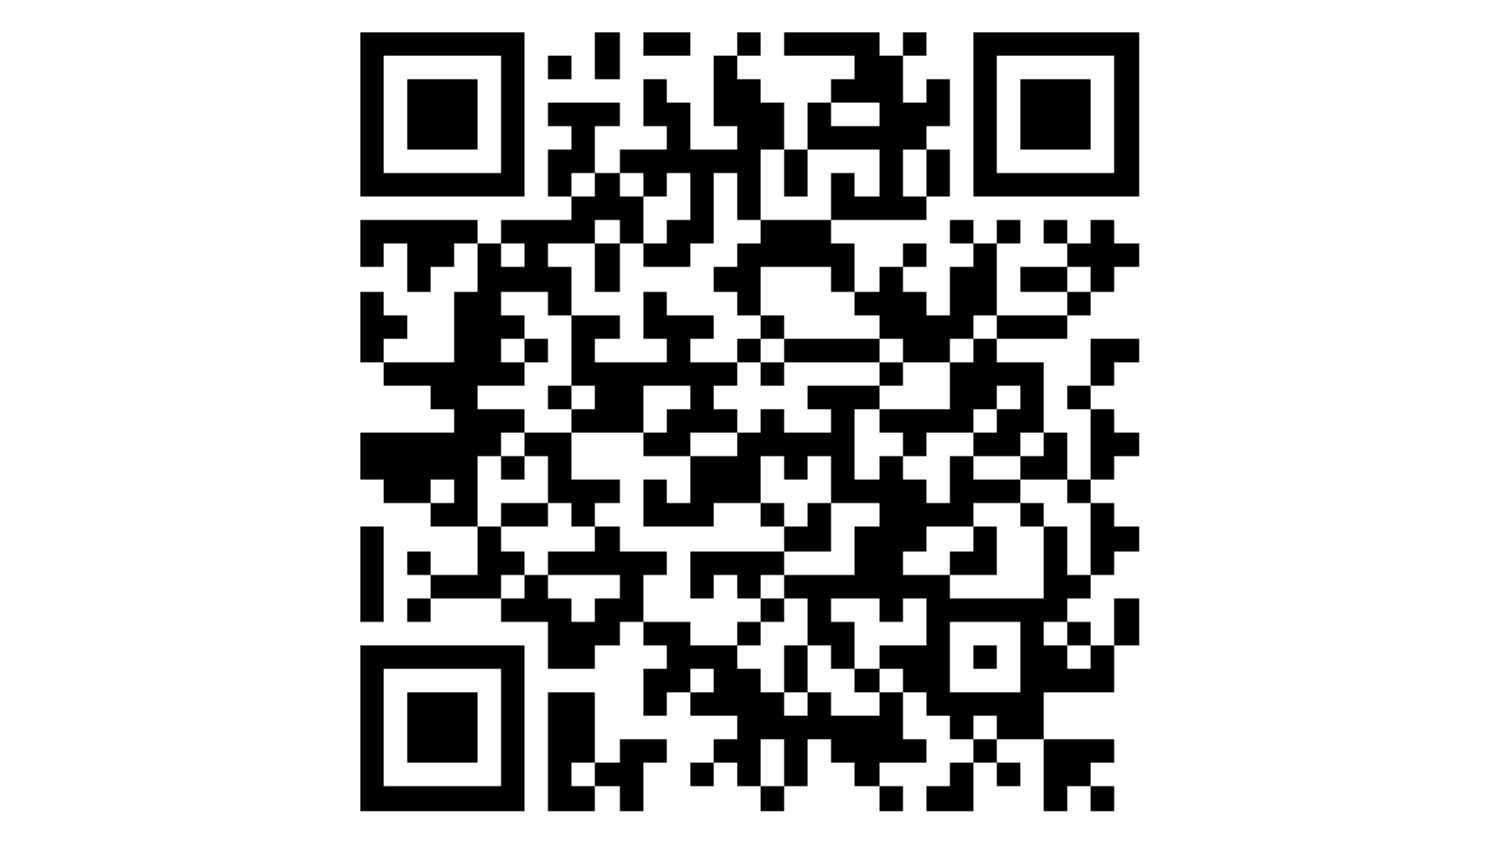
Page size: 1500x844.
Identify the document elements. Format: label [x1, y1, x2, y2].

picture [359, 30, 1141, 813]
